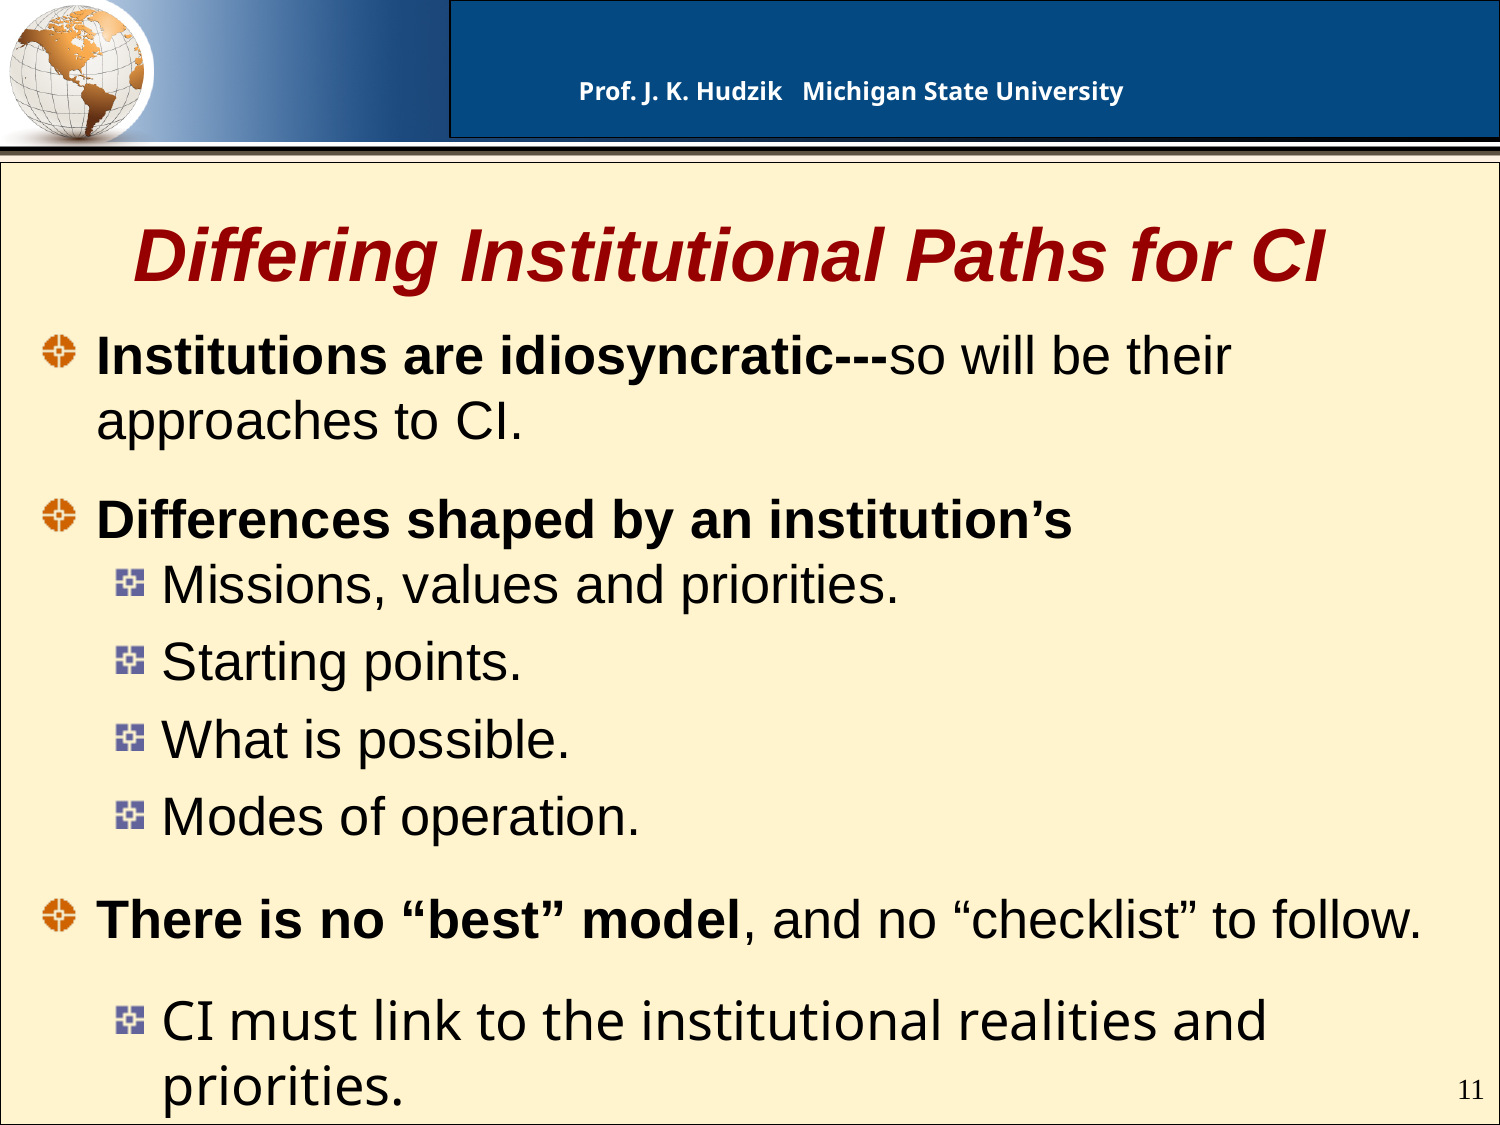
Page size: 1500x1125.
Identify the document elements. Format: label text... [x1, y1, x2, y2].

picture [39, 497, 78, 536]
picture [114, 1004, 144, 1034]
picture [114, 567, 144, 596]
picture [39, 333, 78, 372]
picture [114, 799, 144, 829]
picture [114, 722, 144, 751]
picture [114, 644, 144, 674]
title Differing Institutional Paths for CI [37, 187, 1423, 312]
list Institutions are idiosyncratic---so will be their approaches to CI. Differences shaped by an institution’s Missions, values and priorities. Starting points. What is possible. Modes of operation. There is no “best” model, and no “checklist” to follow. CI must link to the institutional realities and priorities. [24, 312, 1476, 1028]
slide_number 11 [1187, 1062, 1500, 1125]
picture [0, 0, 1500, 162]
footer [512, 1032, 988, 1108]
picture [39, 897, 78, 936]
